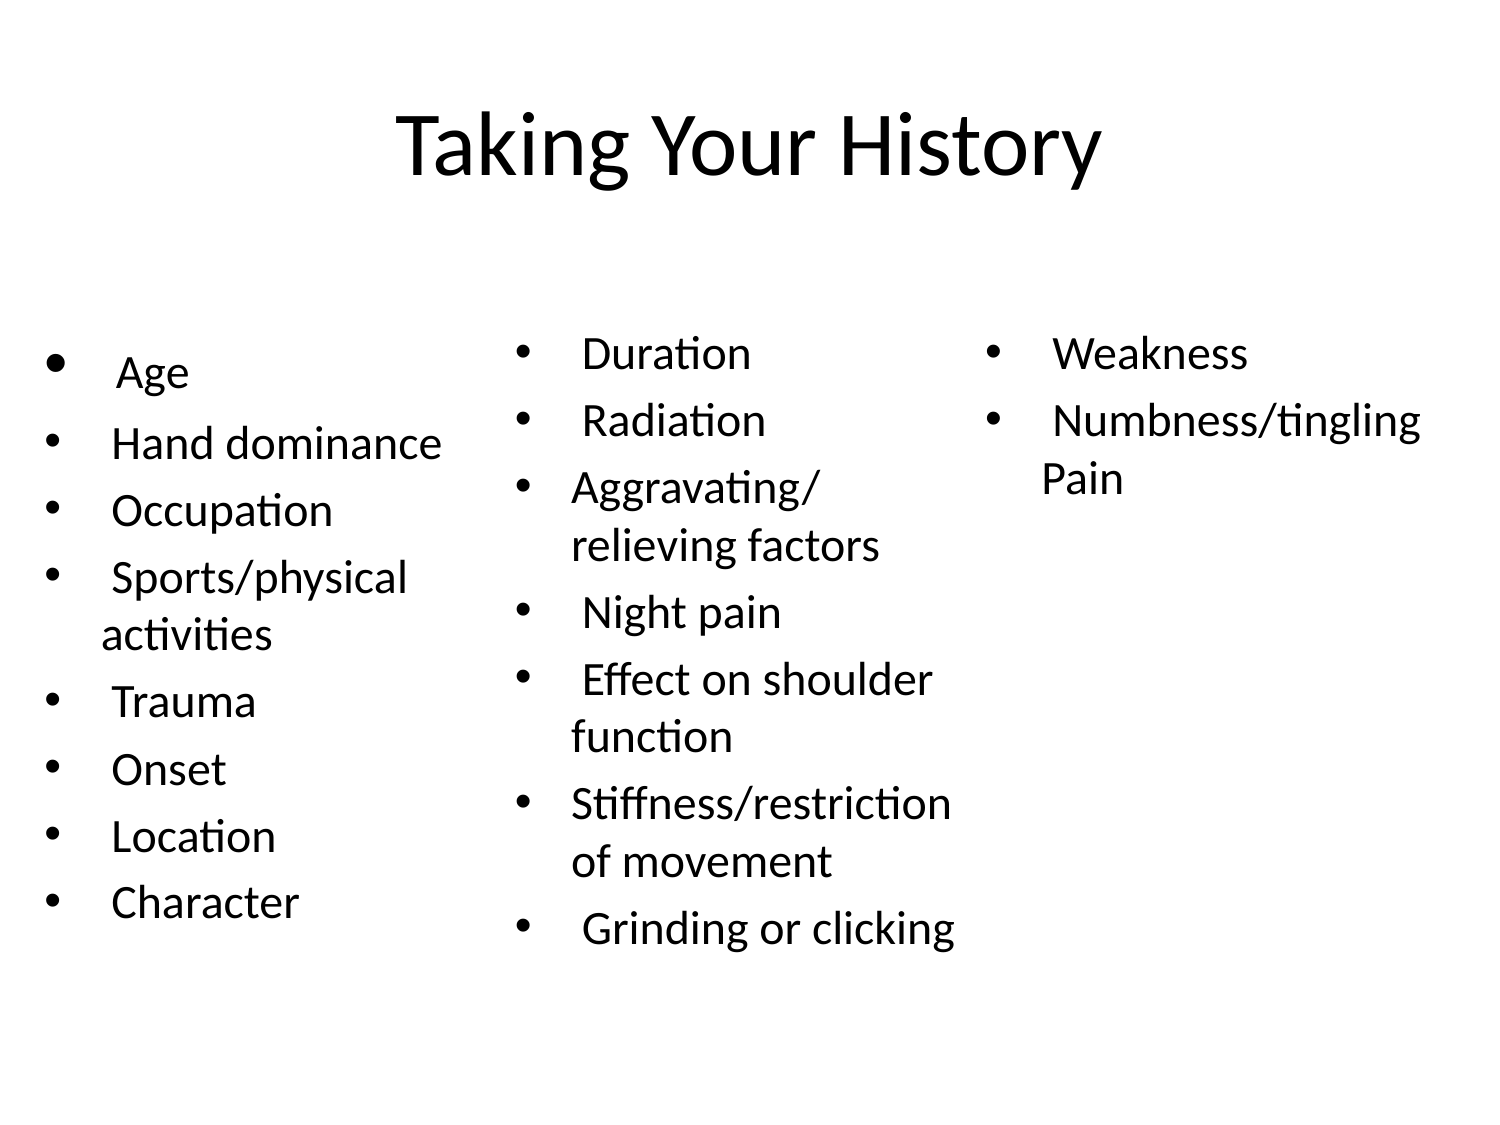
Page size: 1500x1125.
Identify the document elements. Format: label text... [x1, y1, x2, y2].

title Taking Your History [75, 45, 1425, 233]
list Age Hand dominance Occupation Sports/physical activities Trauma Onset Location Character Duration Radiation Aggravating/relieving factors Night pain Effect on shoulder function Stiffness/restriction of movement Grinding or clicking Weakness Numbness/tingling Pain [29, 314, 1471, 975]
